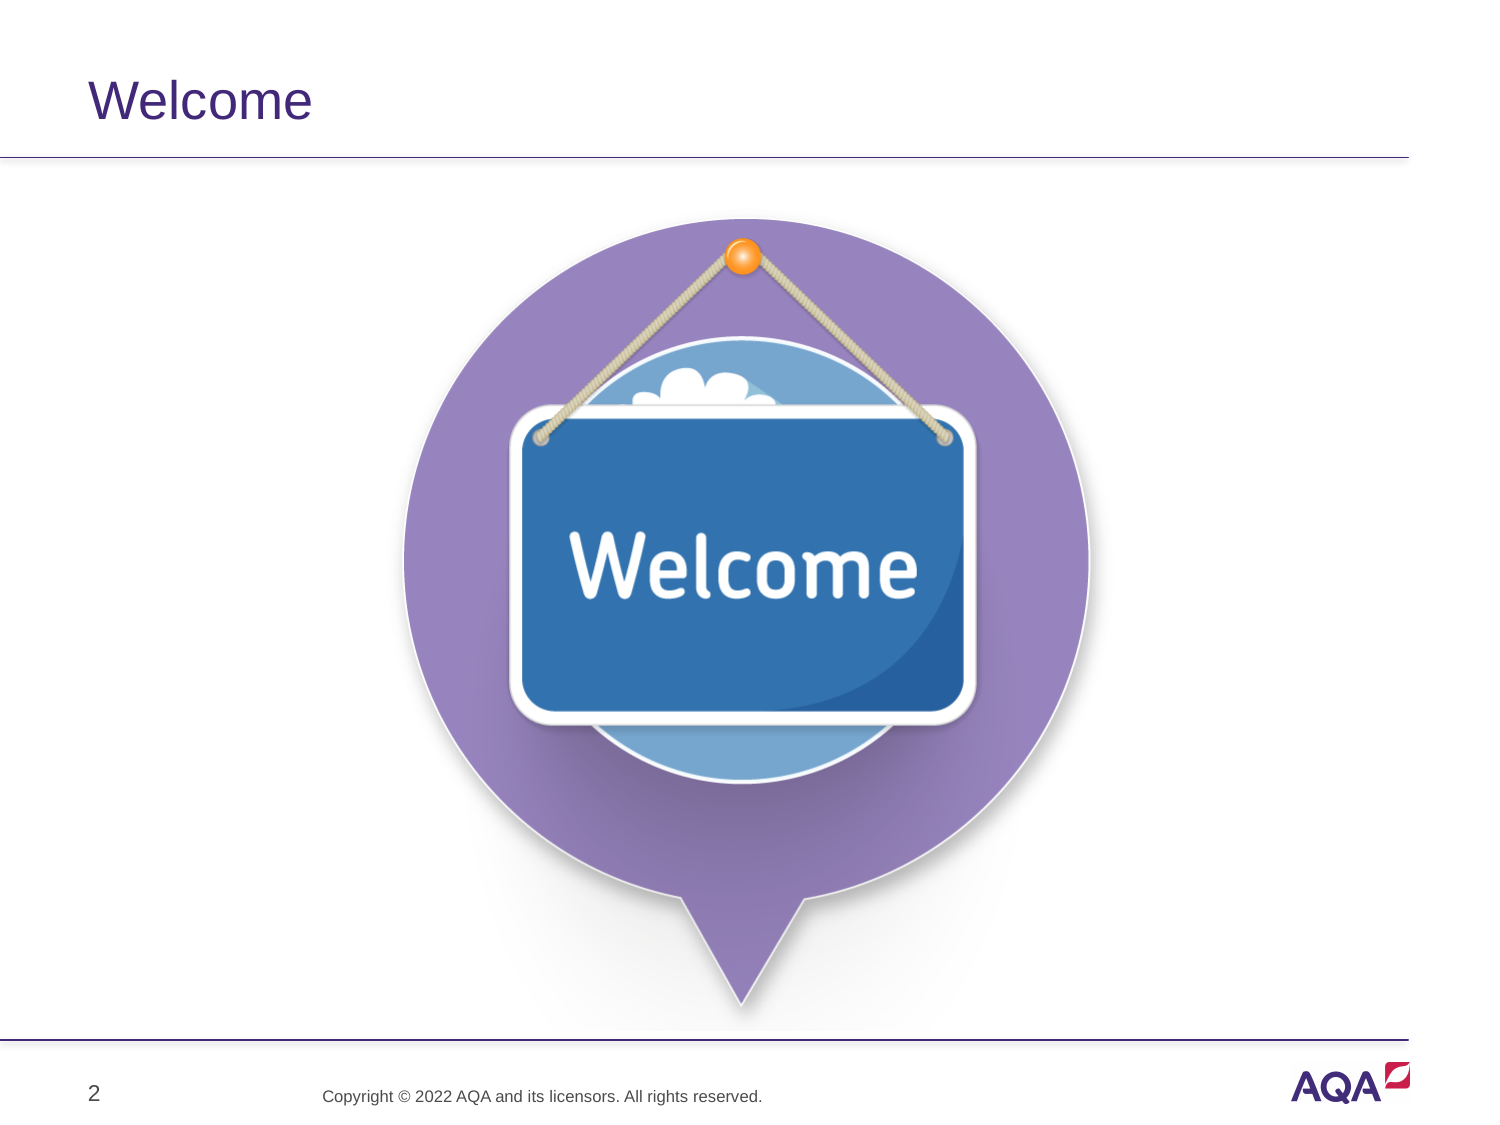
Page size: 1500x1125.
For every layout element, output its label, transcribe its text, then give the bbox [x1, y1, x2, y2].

picture [1291, 1062, 1410, 1104]
title Welcome [88, 72, 1409, 144]
slide_number 2 [72, 1062, 188, 1123]
footer Copyright © 2022 AQA and its licensors. All rights reserved. [249, 1084, 764, 1124]
picture [382, 195, 1118, 1031]
